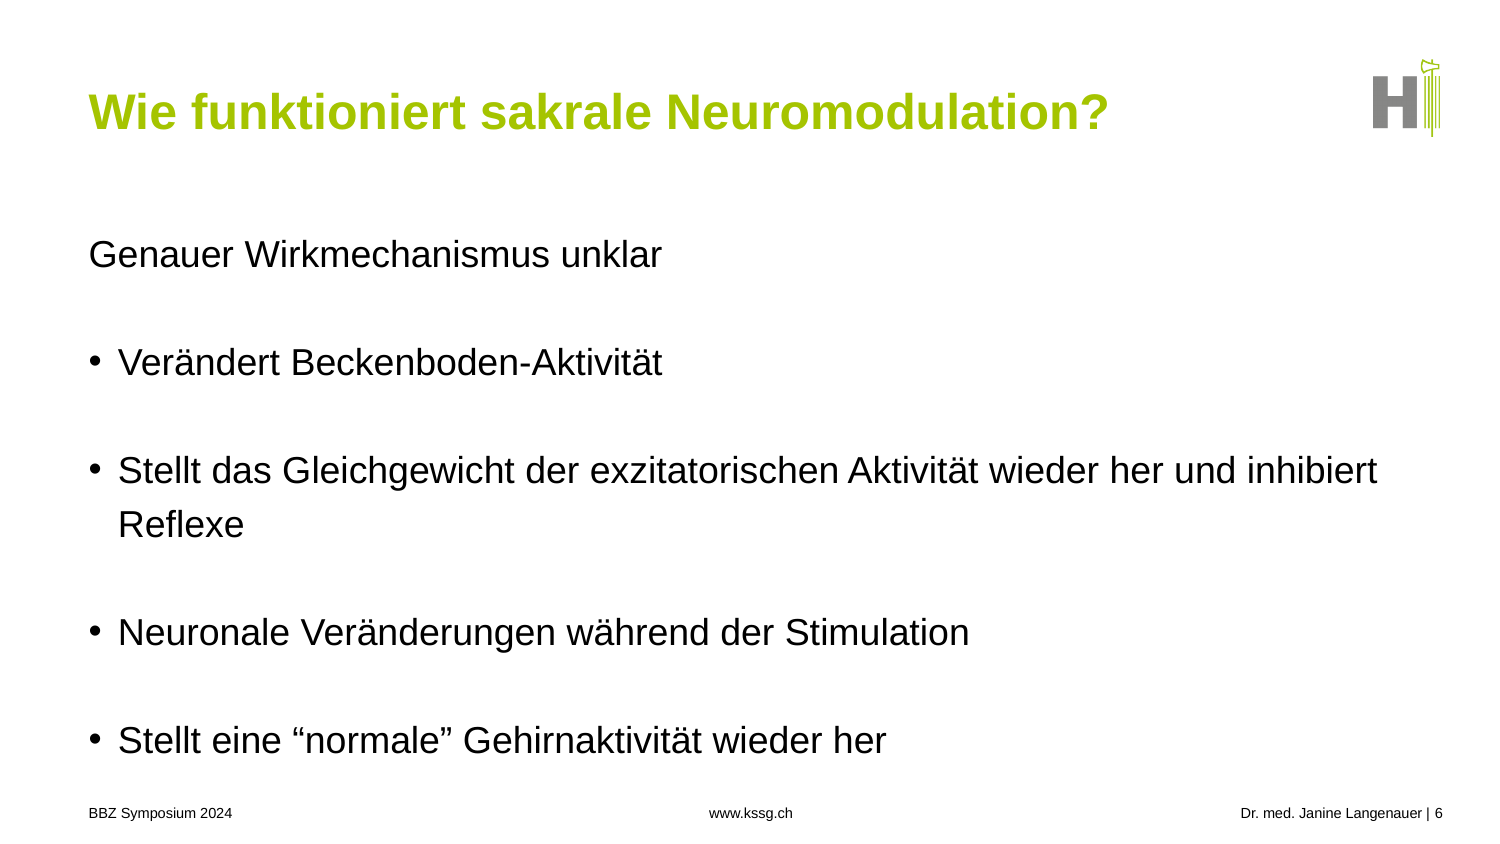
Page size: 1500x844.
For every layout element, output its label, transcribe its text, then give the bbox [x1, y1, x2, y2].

list Genauer Wirkmechanismus unklar Verändert Beckenboden-Aktivität Stellt das Gleichgewicht der exzitatorischen Aktivität wieder her und inhibiert Reflexe Neuronale Veränderungen während der Stimulation Stellt eine “normale” Gehirnaktivität wieder her [88, 221, 1435, 777]
title Wie funktioniert sakrale Neuromodulation? [88, 79, 1300, 198]
picture [1373, 59, 1440, 137]
